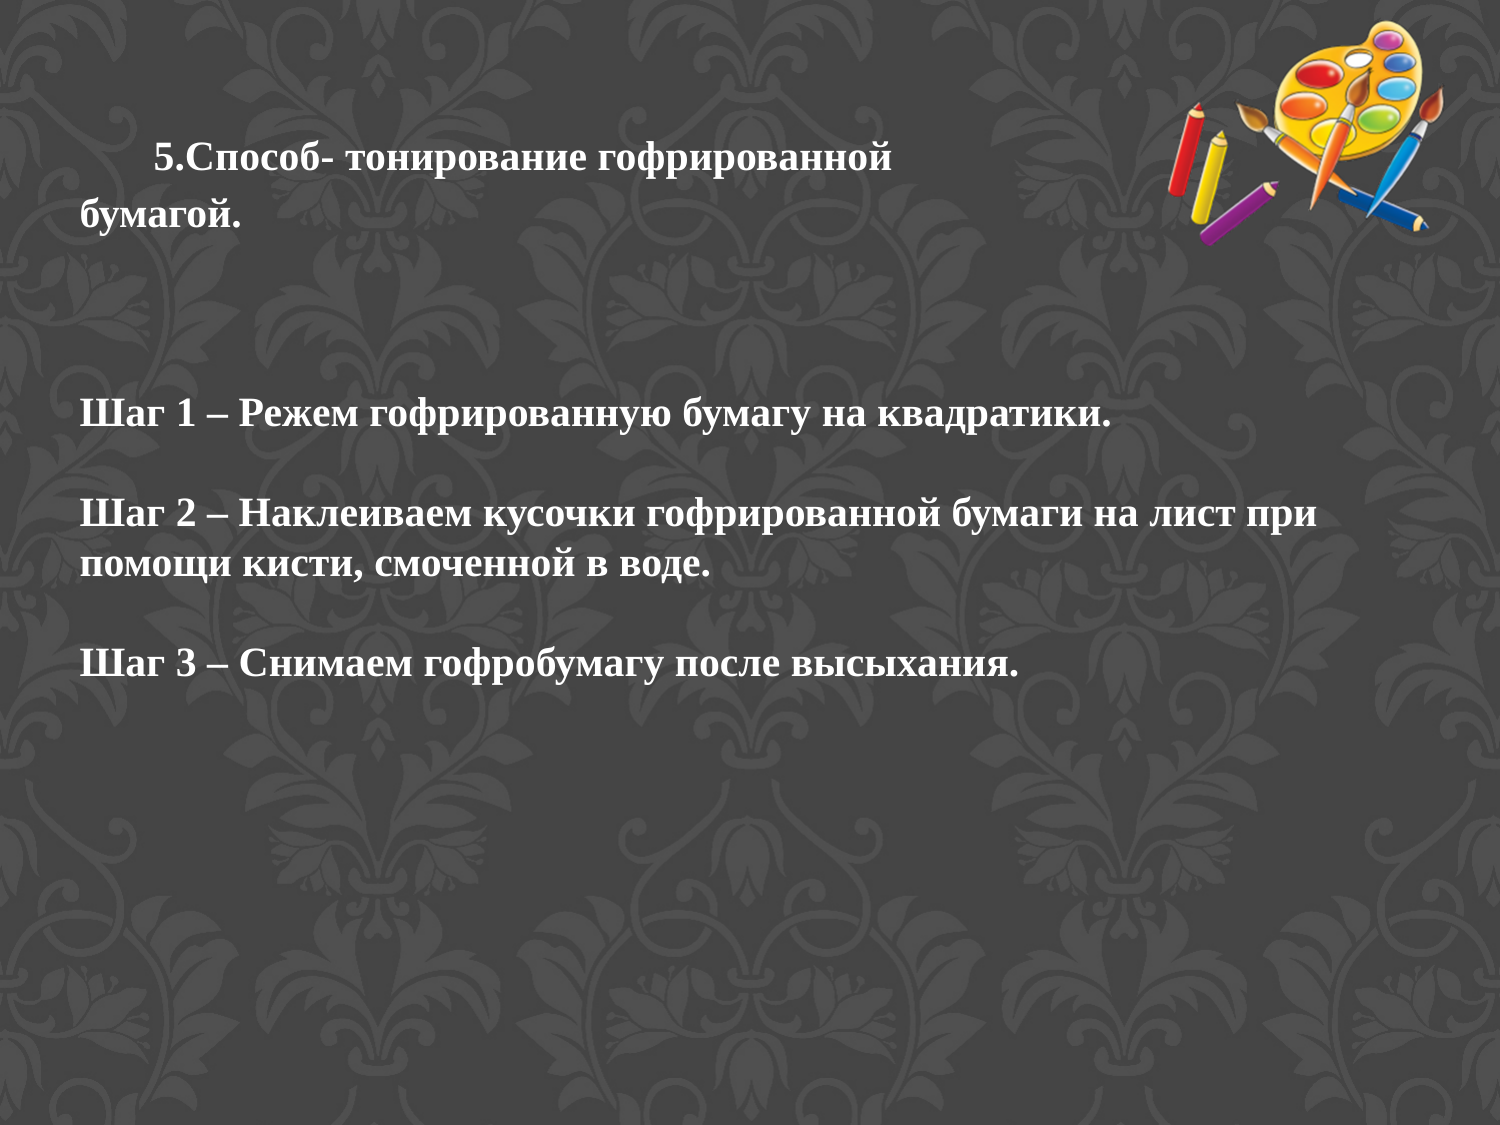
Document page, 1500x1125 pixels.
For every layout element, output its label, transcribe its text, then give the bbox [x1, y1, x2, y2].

text_box Шаг 1 – Режем гофрированную бумагу на квадратики. Шаг 2 – Наклеиваем кусочки гофрированной бумаги на лист при помощи кисти, смоченной в воде. Шаг 3 – Снимаем гофробумагу после высыхания. [64, 377, 1410, 693]
text_box 5.Способ- тонирование гофрированной бумагой. [64, 113, 1069, 244]
picture [1135, 0, 1493, 268]
